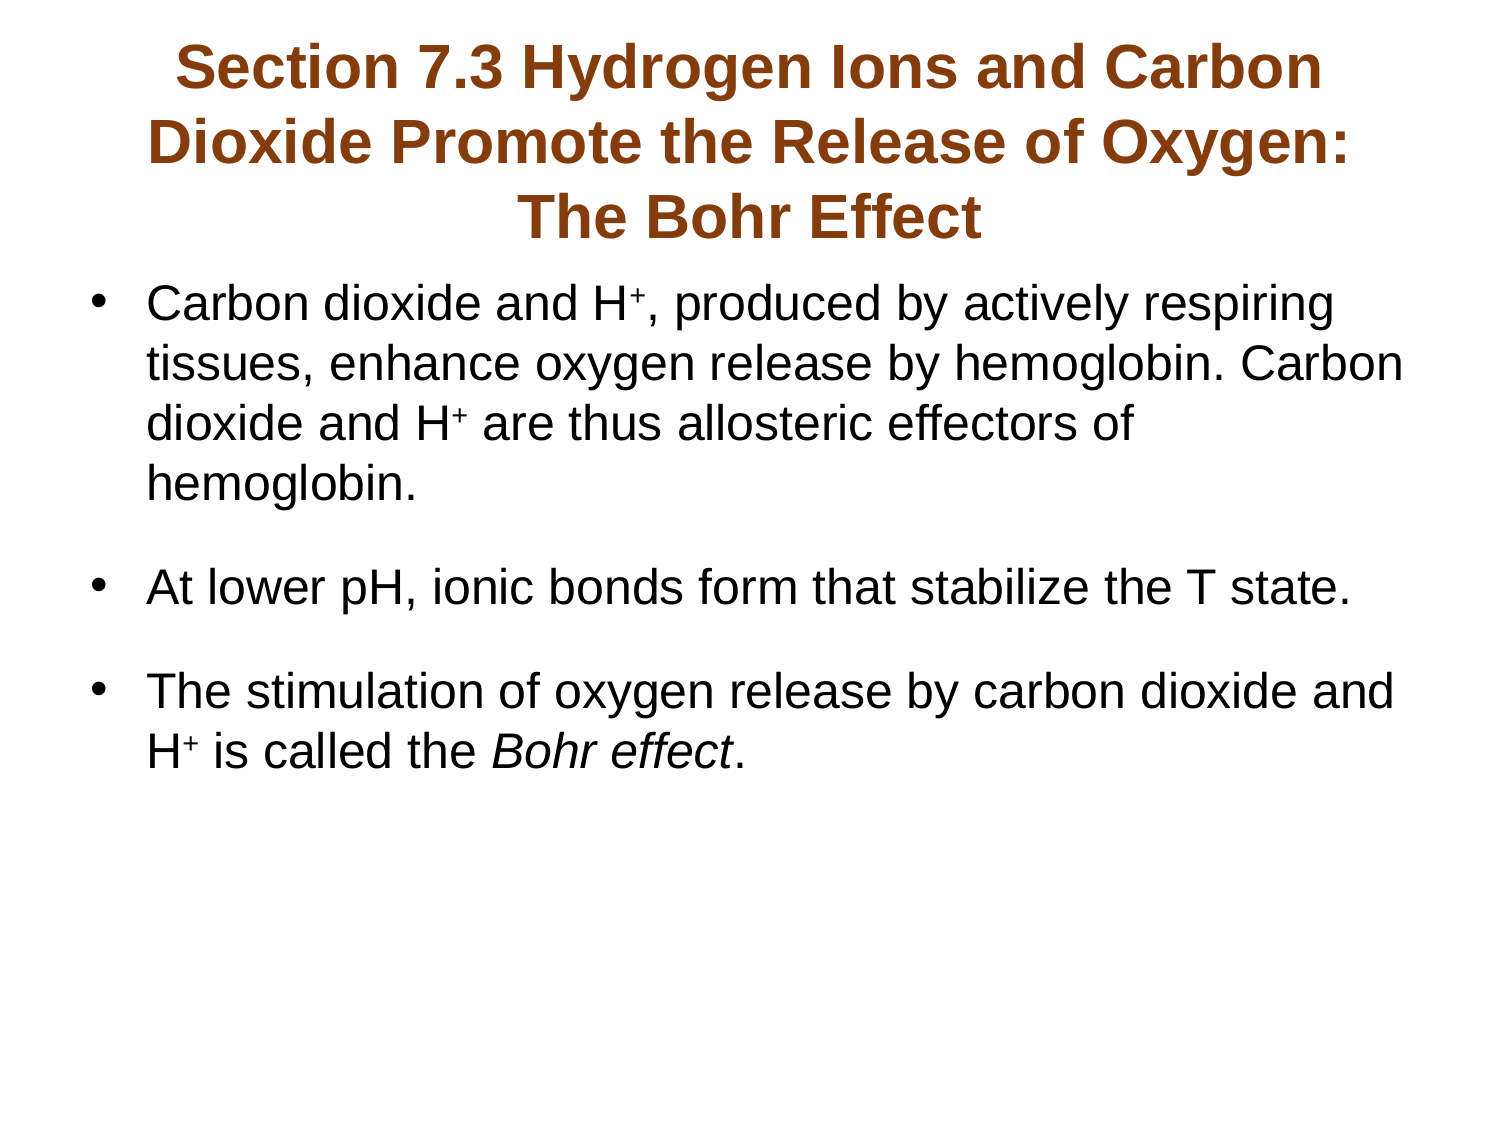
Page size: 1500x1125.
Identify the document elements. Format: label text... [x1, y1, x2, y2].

list Carbon dioxide and H+, produced by actively respiring tissues, enhance oxygen release by hemoglobin. Carbon dioxide and H+ are thus allosteric effectors of hemoglobin. At lower pH, ionic bonds form that stabilize the T state. The stimulation of oxygen release by carbon dioxide and H+ is called the Bohr effect. [75, 262, 1425, 1005]
title Section 7.3 Hydrogen Ions and Carbon Dioxide Promote the Release of Oxygen: The Bohr Effect [75, 35, 1425, 242]
